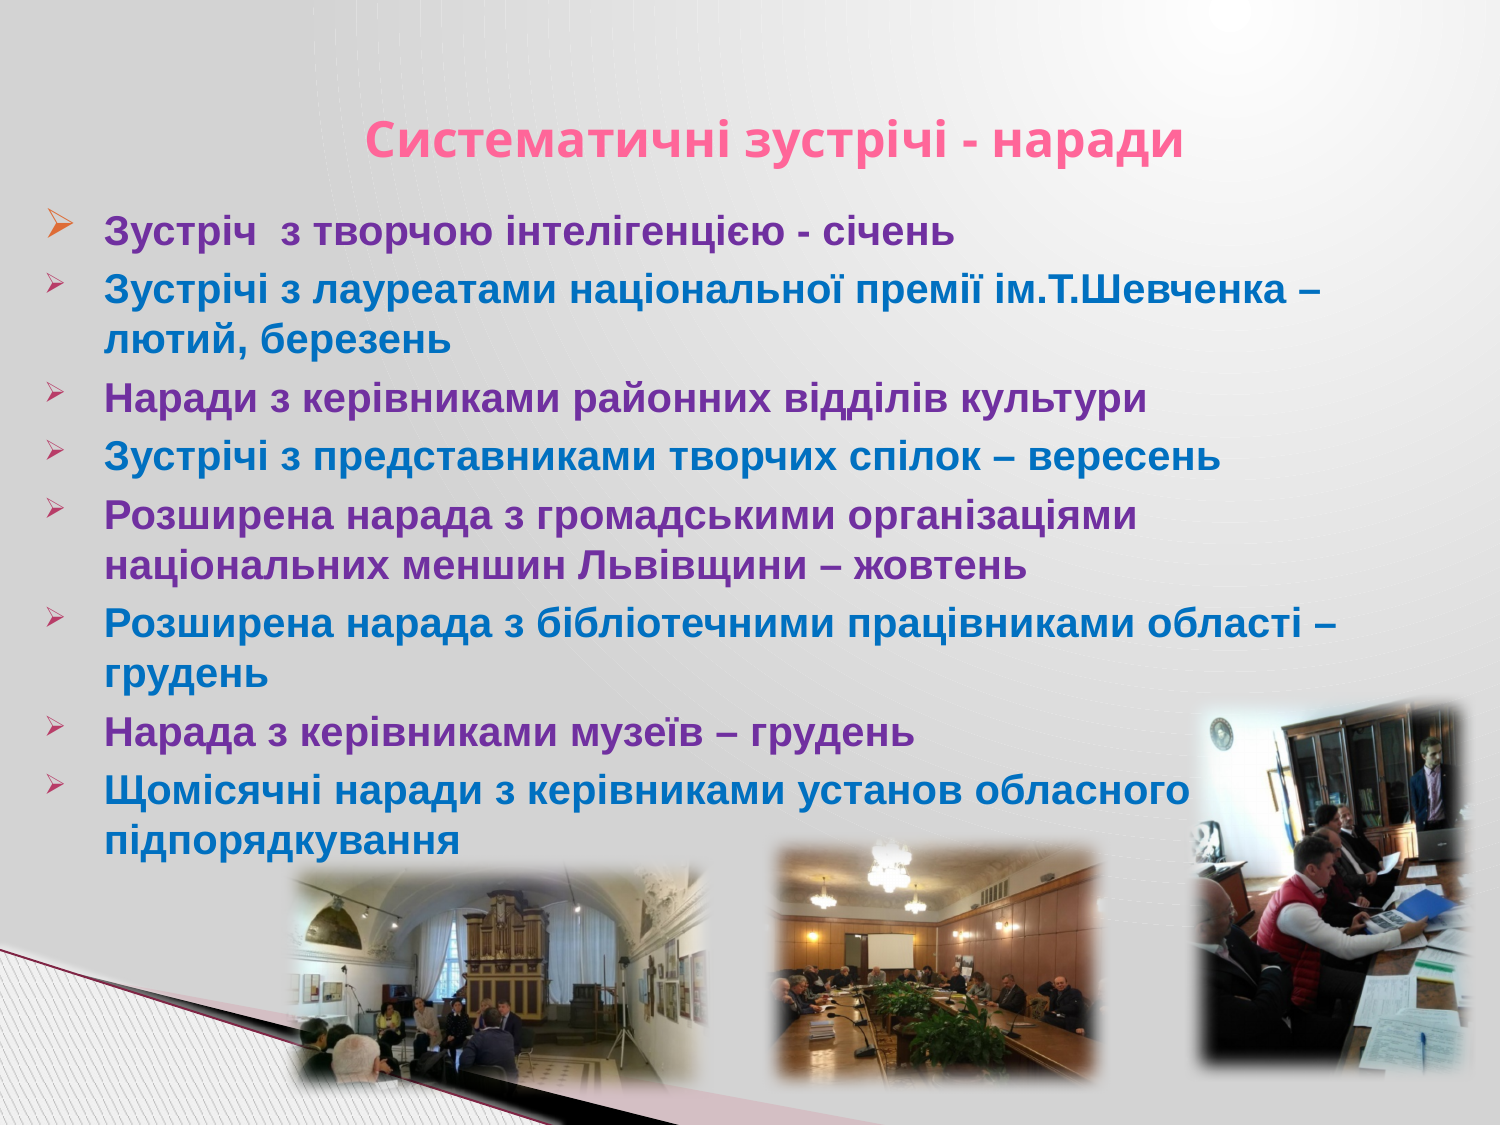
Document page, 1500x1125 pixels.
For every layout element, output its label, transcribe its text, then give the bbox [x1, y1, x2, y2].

title Систематичні зустрічі - наради [100, 66, 1451, 209]
picture [1183, 690, 1477, 1083]
list Зустріч з творчою інтелігенцією - січень Зустрічі з лауреатами національної премії ім.Т.Шевченка – лютий, березень Наради з керівниками районних відділів культури Зустрічі з представниками творчих спілок – вересень Розширена нарада з громадськими організаціями національних меншин Львівщини – жовтень Розширена нарада з бібліотечними працівниками області – грудень Нарада з керівниками музеїв – грудень Щомісячні наради з керівниками установ обласного підпорядкування [29, 196, 1425, 1090]
picture [280, 854, 716, 1100]
picture [761, 831, 1113, 1095]
